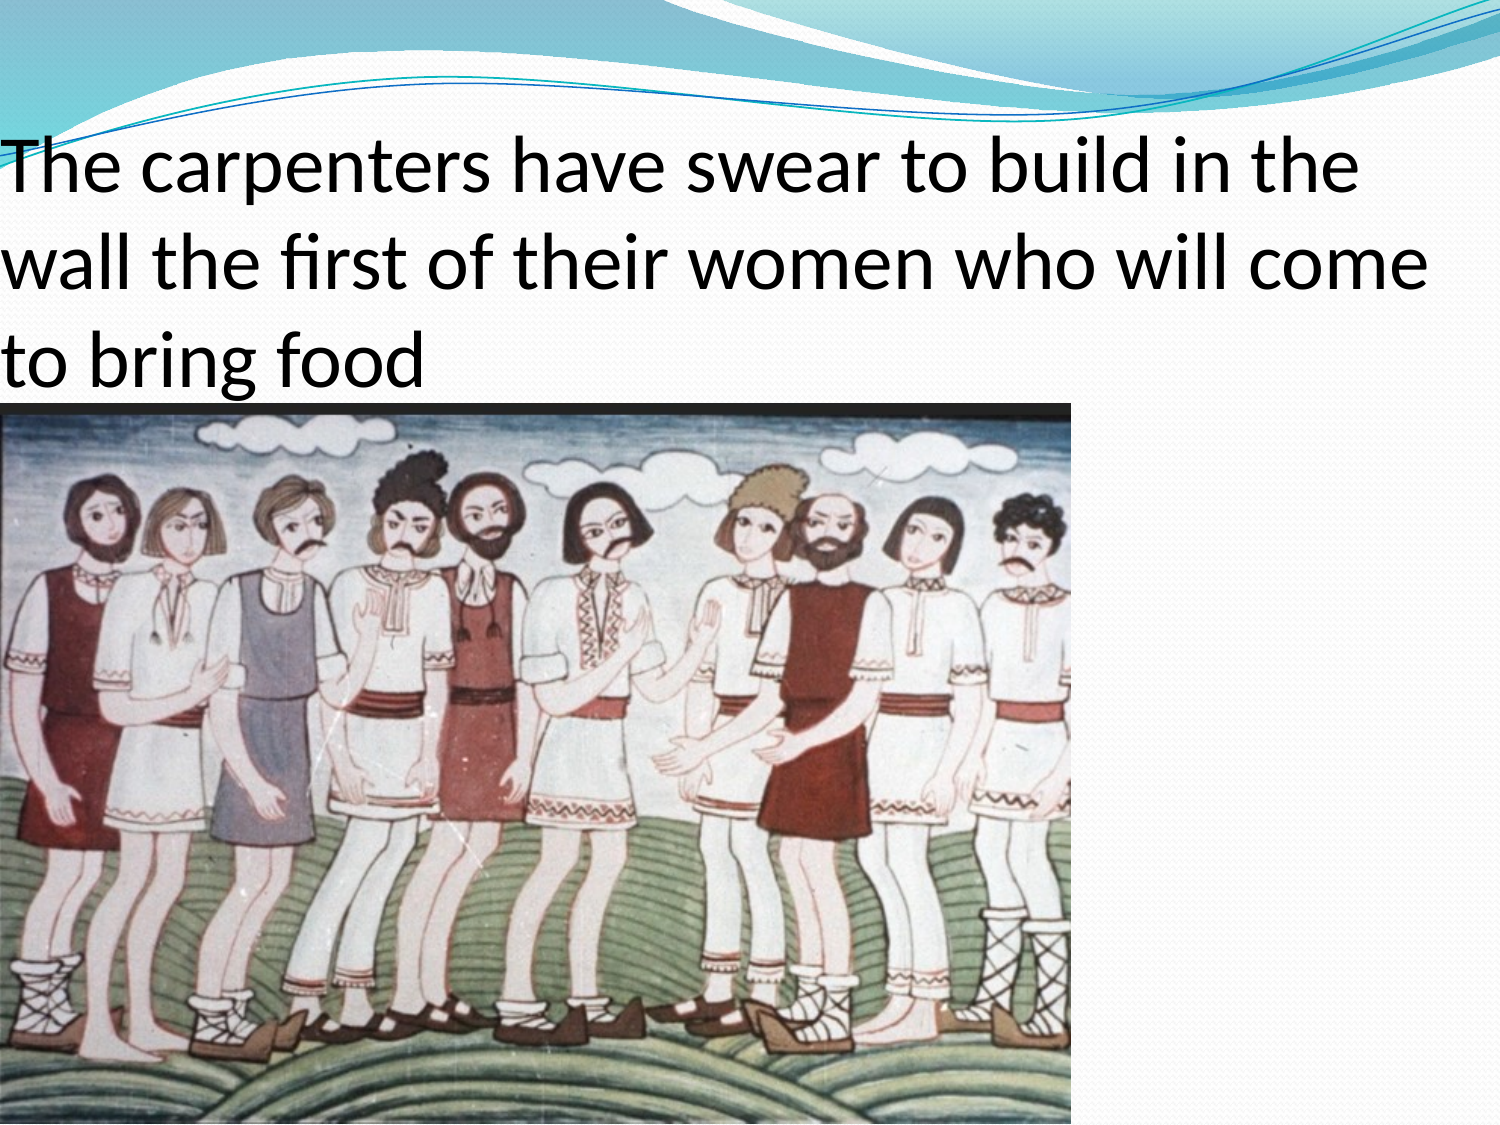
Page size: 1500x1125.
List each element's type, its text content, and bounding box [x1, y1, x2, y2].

title The carpenters have swear to build in the wall the first of their women who will come to bring food [0, 100, 1489, 404]
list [0, 403, 1072, 1124]
